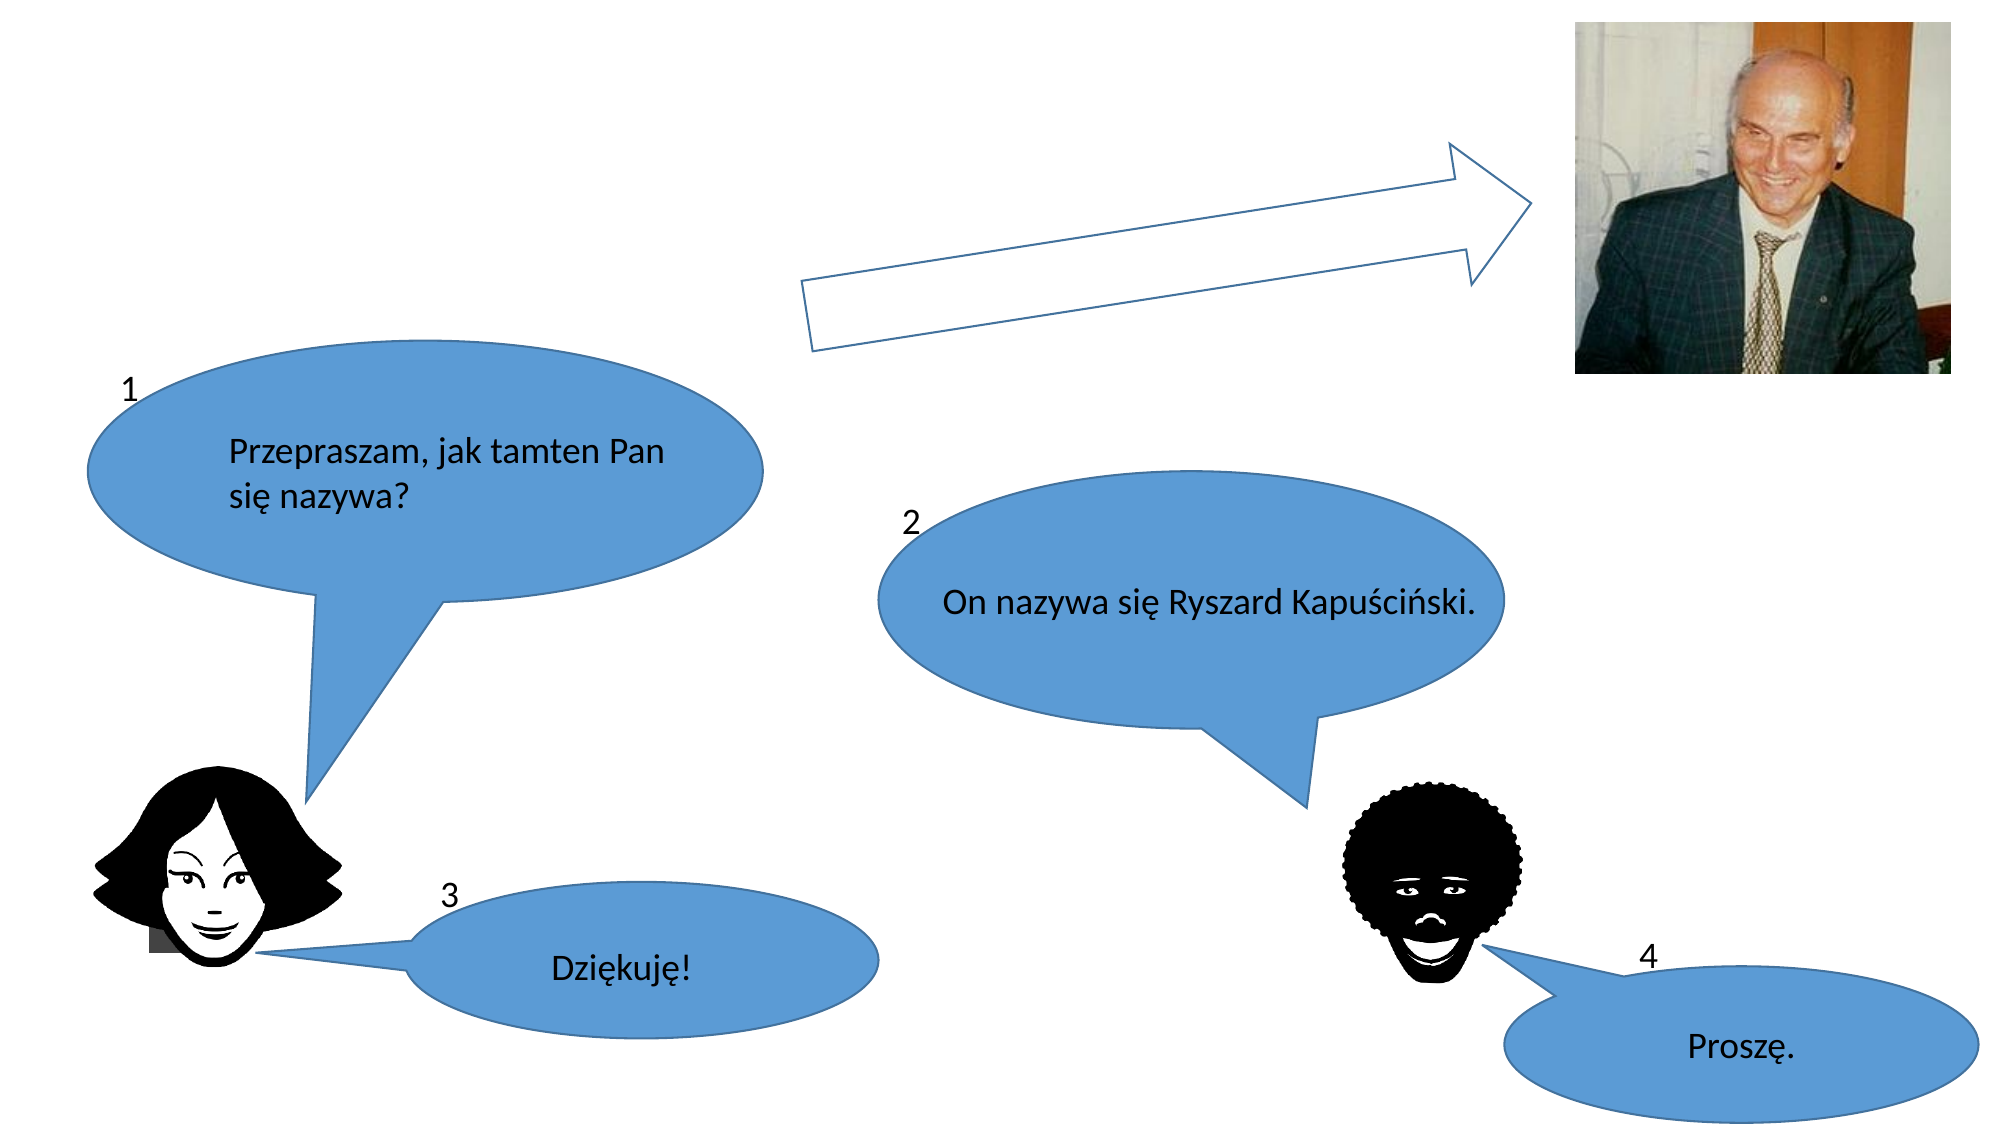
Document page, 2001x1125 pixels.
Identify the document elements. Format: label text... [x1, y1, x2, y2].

picture [1312, 767, 1543, 997]
text_box [349, 880, 868, 1040]
text_box Przepraszam, jak tamten Pan się nazywa? [214, 418, 695, 523]
text_box Proszę. [1672, 1014, 1911, 1074]
text_box [800, 141, 1533, 353]
text_box 3 [425, 862, 474, 923]
text_box On nazywa się Ryszard Kapuściński. [927, 569, 1505, 630]
text_box 4 [1624, 923, 1665, 983]
text_box [86, 339, 764, 742]
text_box 1 [105, 356, 215, 416]
text_box [1503, 957, 1980, 1124]
picture [1575, 22, 1951, 374]
text_box Dziękuję! [536, 935, 879, 996]
picture [80, 728, 349, 997]
text_box 2 [887, 490, 937, 550]
text_box [877, 470, 1497, 810]
